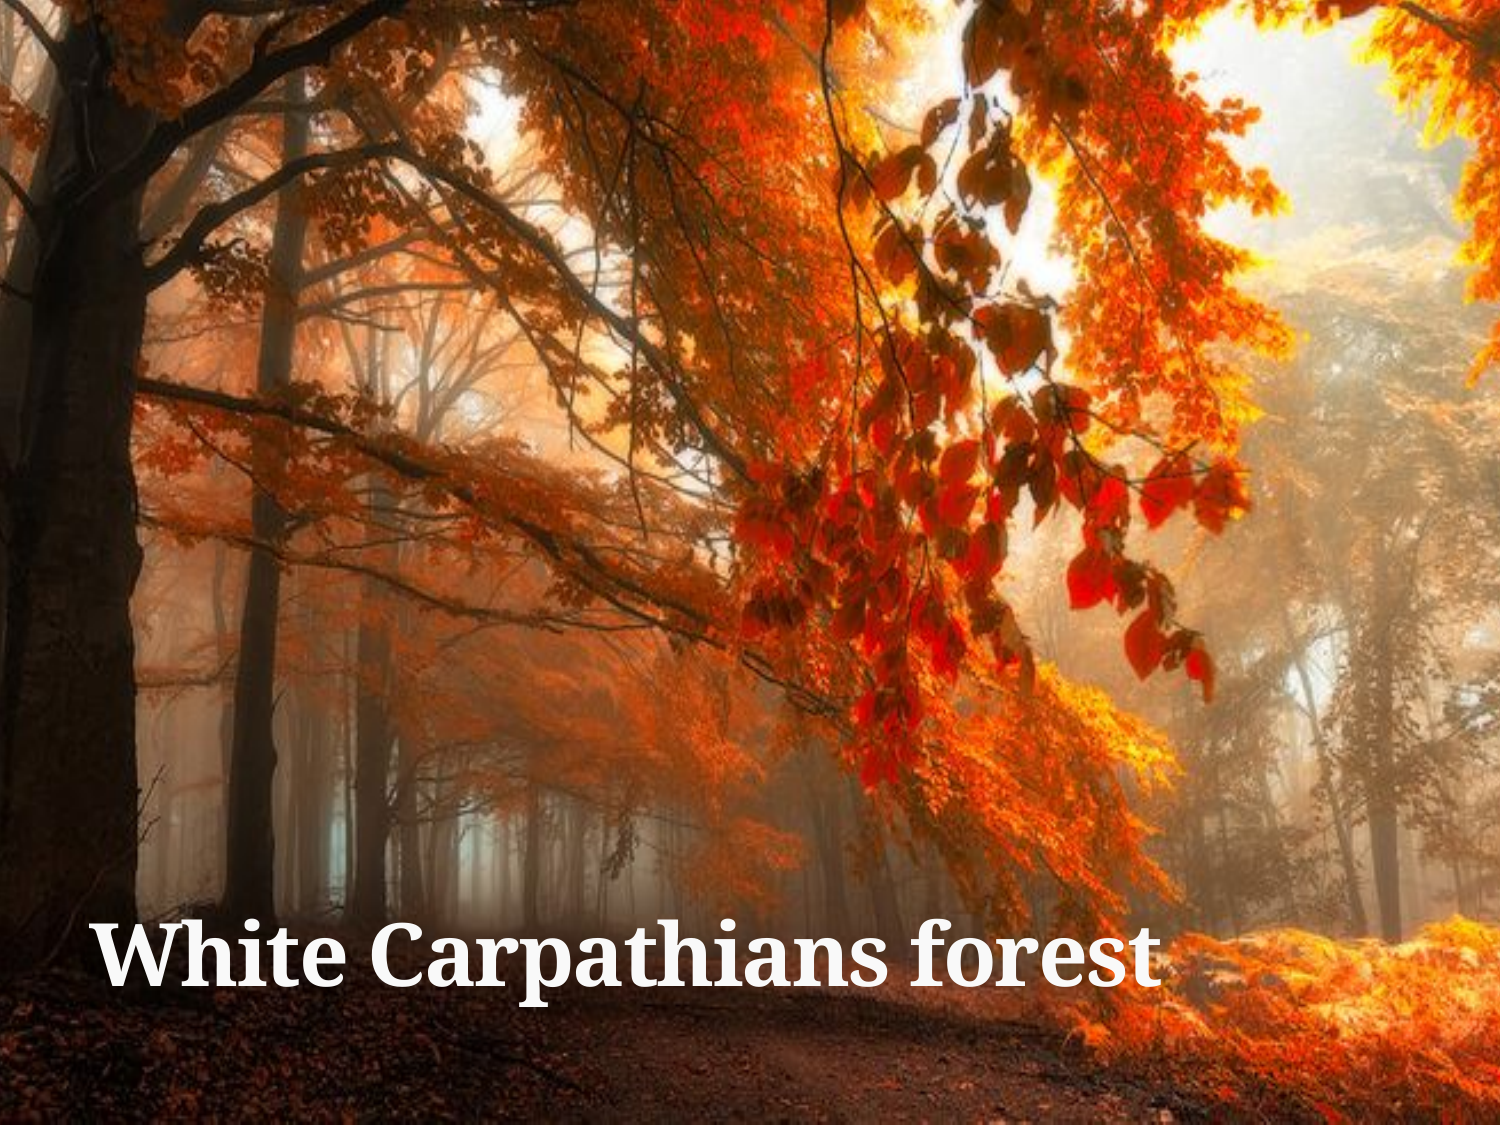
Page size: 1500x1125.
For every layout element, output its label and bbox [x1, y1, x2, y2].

list [0, 4, 1500, 1121]
